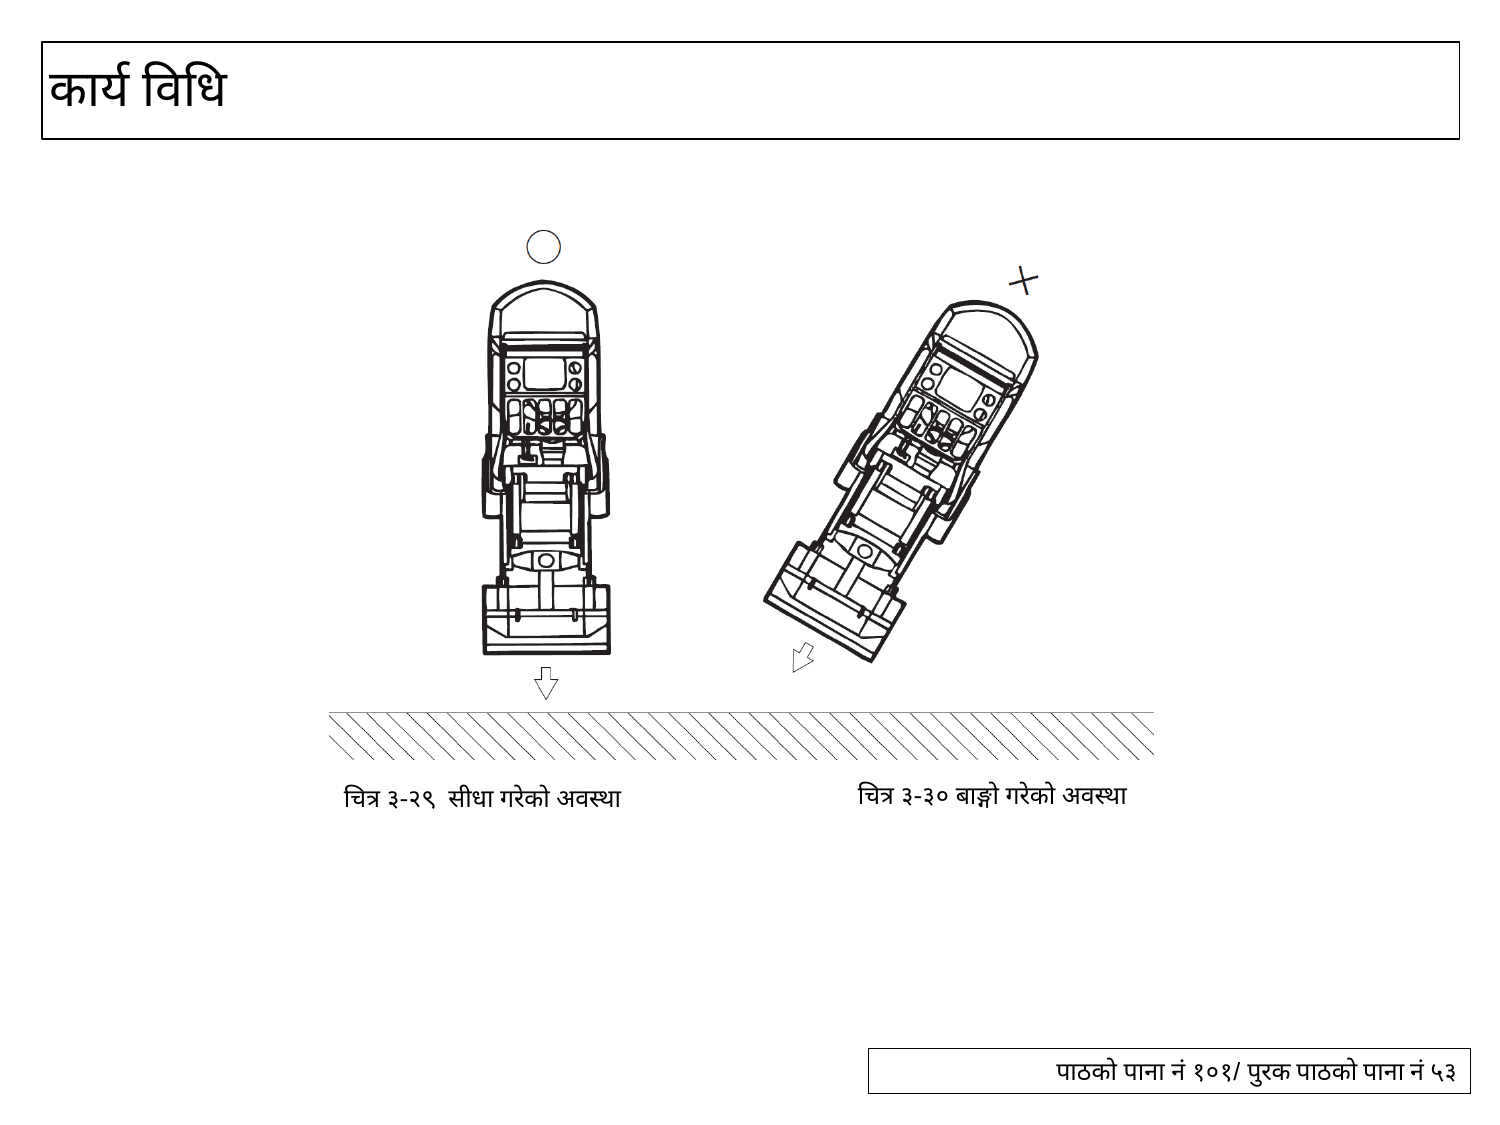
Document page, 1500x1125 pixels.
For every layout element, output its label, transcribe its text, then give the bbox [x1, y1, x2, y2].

title कार्य विधि [41, 41, 1460, 140]
text_box पाठको पाना नं १०१/ पुरक पाठको पाना नं ५३ [868, 1048, 1471, 1094]
text_box चित्र ३-२९ सीधा गरेको अवस्था [234, 774, 732, 820]
picture [295, 221, 1183, 770]
text_box चित्र ३-३० बाङ्गो गरेको अवस्था [719, 772, 1266, 818]
